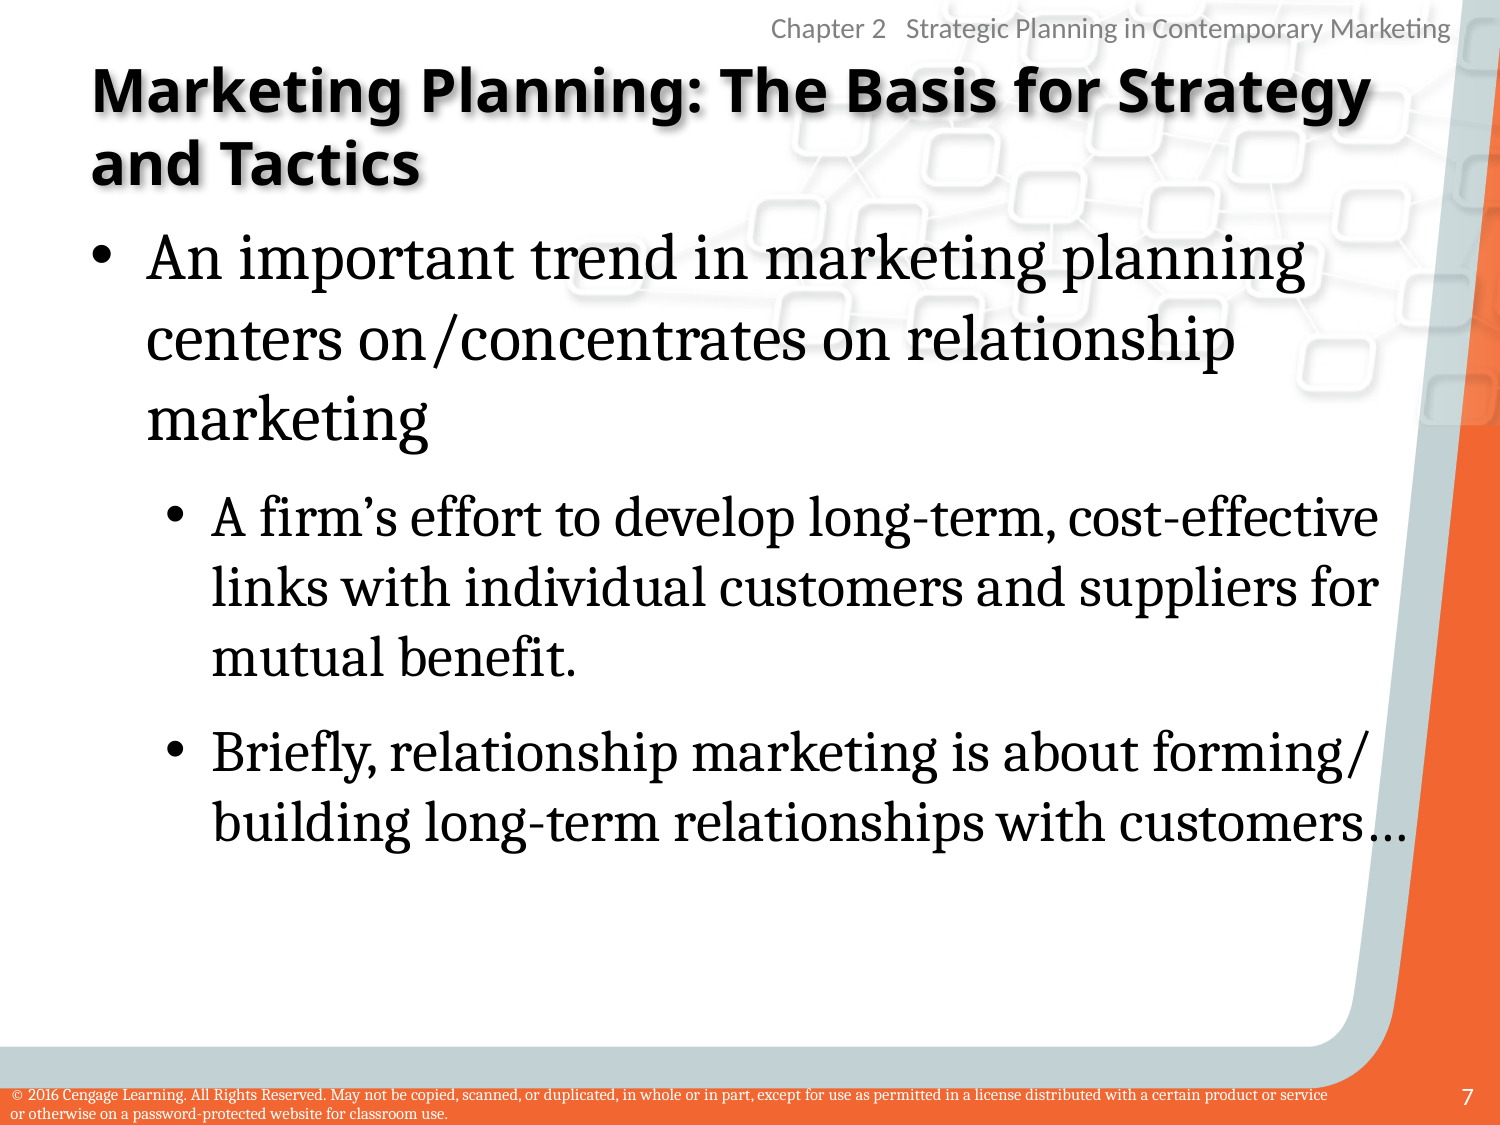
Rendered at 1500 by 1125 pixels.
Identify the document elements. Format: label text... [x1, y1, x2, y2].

title Marketing Planning: The Basis for Strategy and Tactics [75, 45, 1425, 205]
list An important trend in marketing planning centers on/concentrates on relationship marketing A firm’s effort to develop long-term, cost-effective links with individual customers and suppliers for mutual benefit. Briefly, relationship marketing is about forming/ building long-term relationships with customers… [75, 205, 1441, 980]
slide_number 7 [1139, 1065, 1490, 1125]
picture [0, 0, 1500, 1125]
